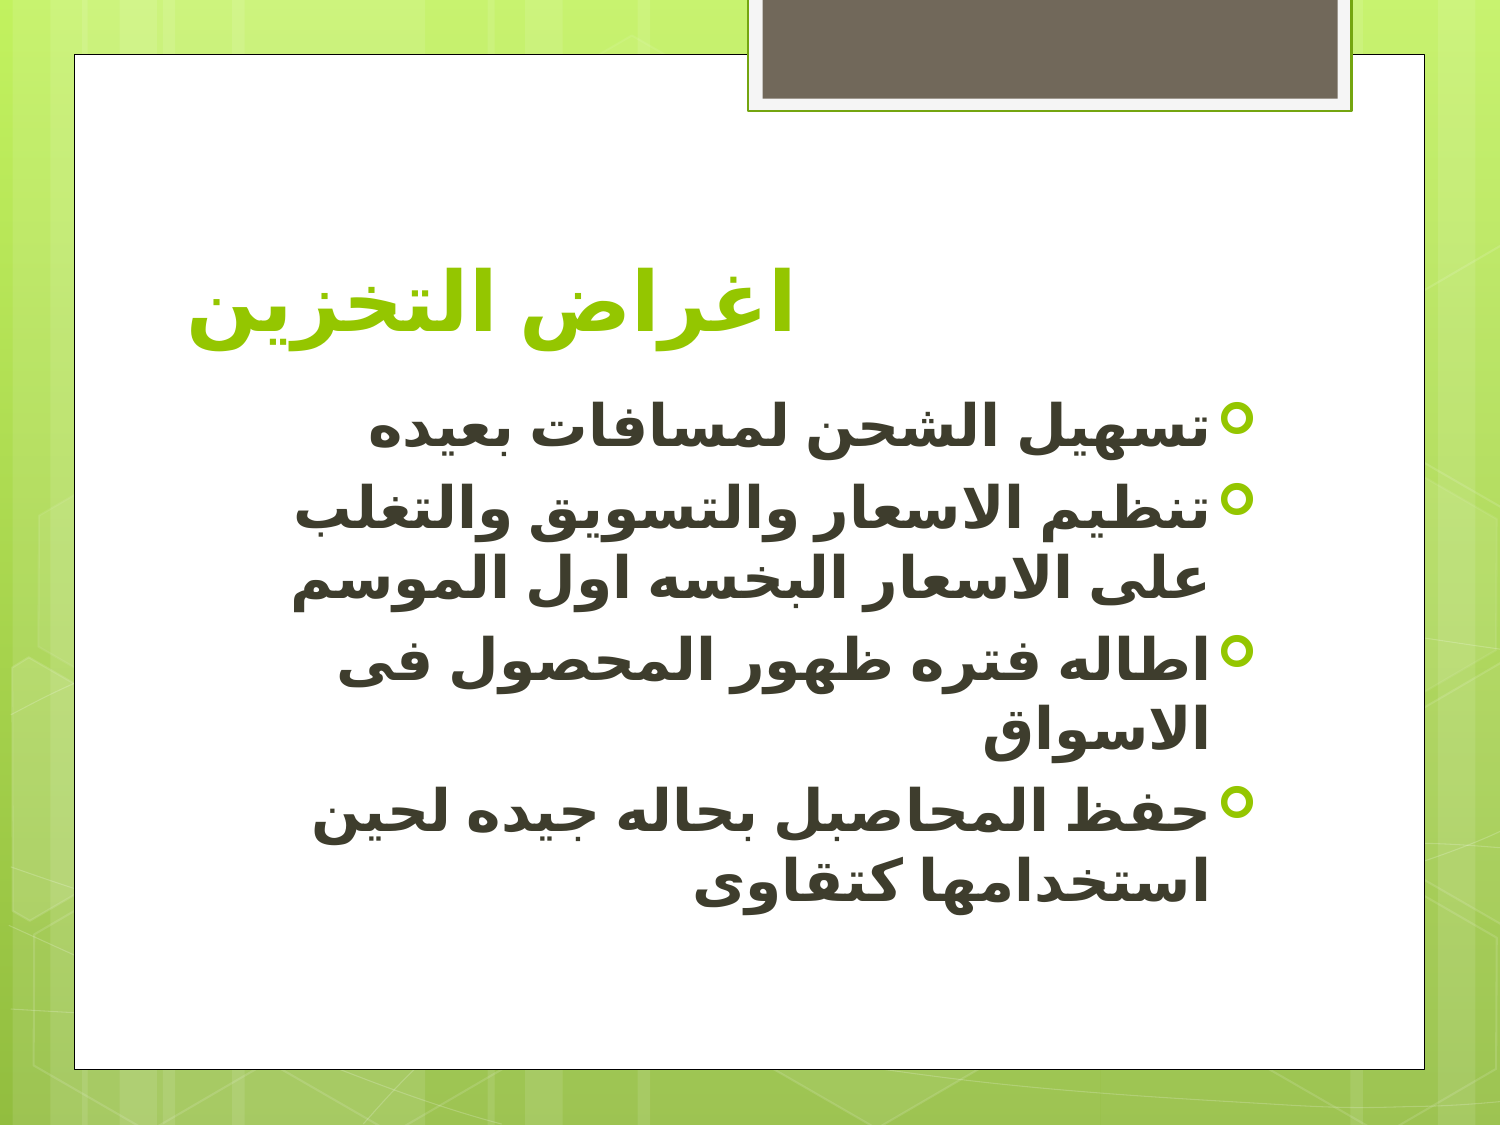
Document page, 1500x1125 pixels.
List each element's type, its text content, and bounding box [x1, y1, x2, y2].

list تسهيل الشحن لمسافات بعيده تنظيم الاسعار والتسويق والتغلب على الاسعار البخسه اول الموسم اطاله فتره ظهور المحصول فى الاسواق حفظ المحاصبل بحاله جيده لحين استخدامها كتقاوى [171, 381, 1283, 957]
title اغراض التخزين [171, 168, 1324, 357]
